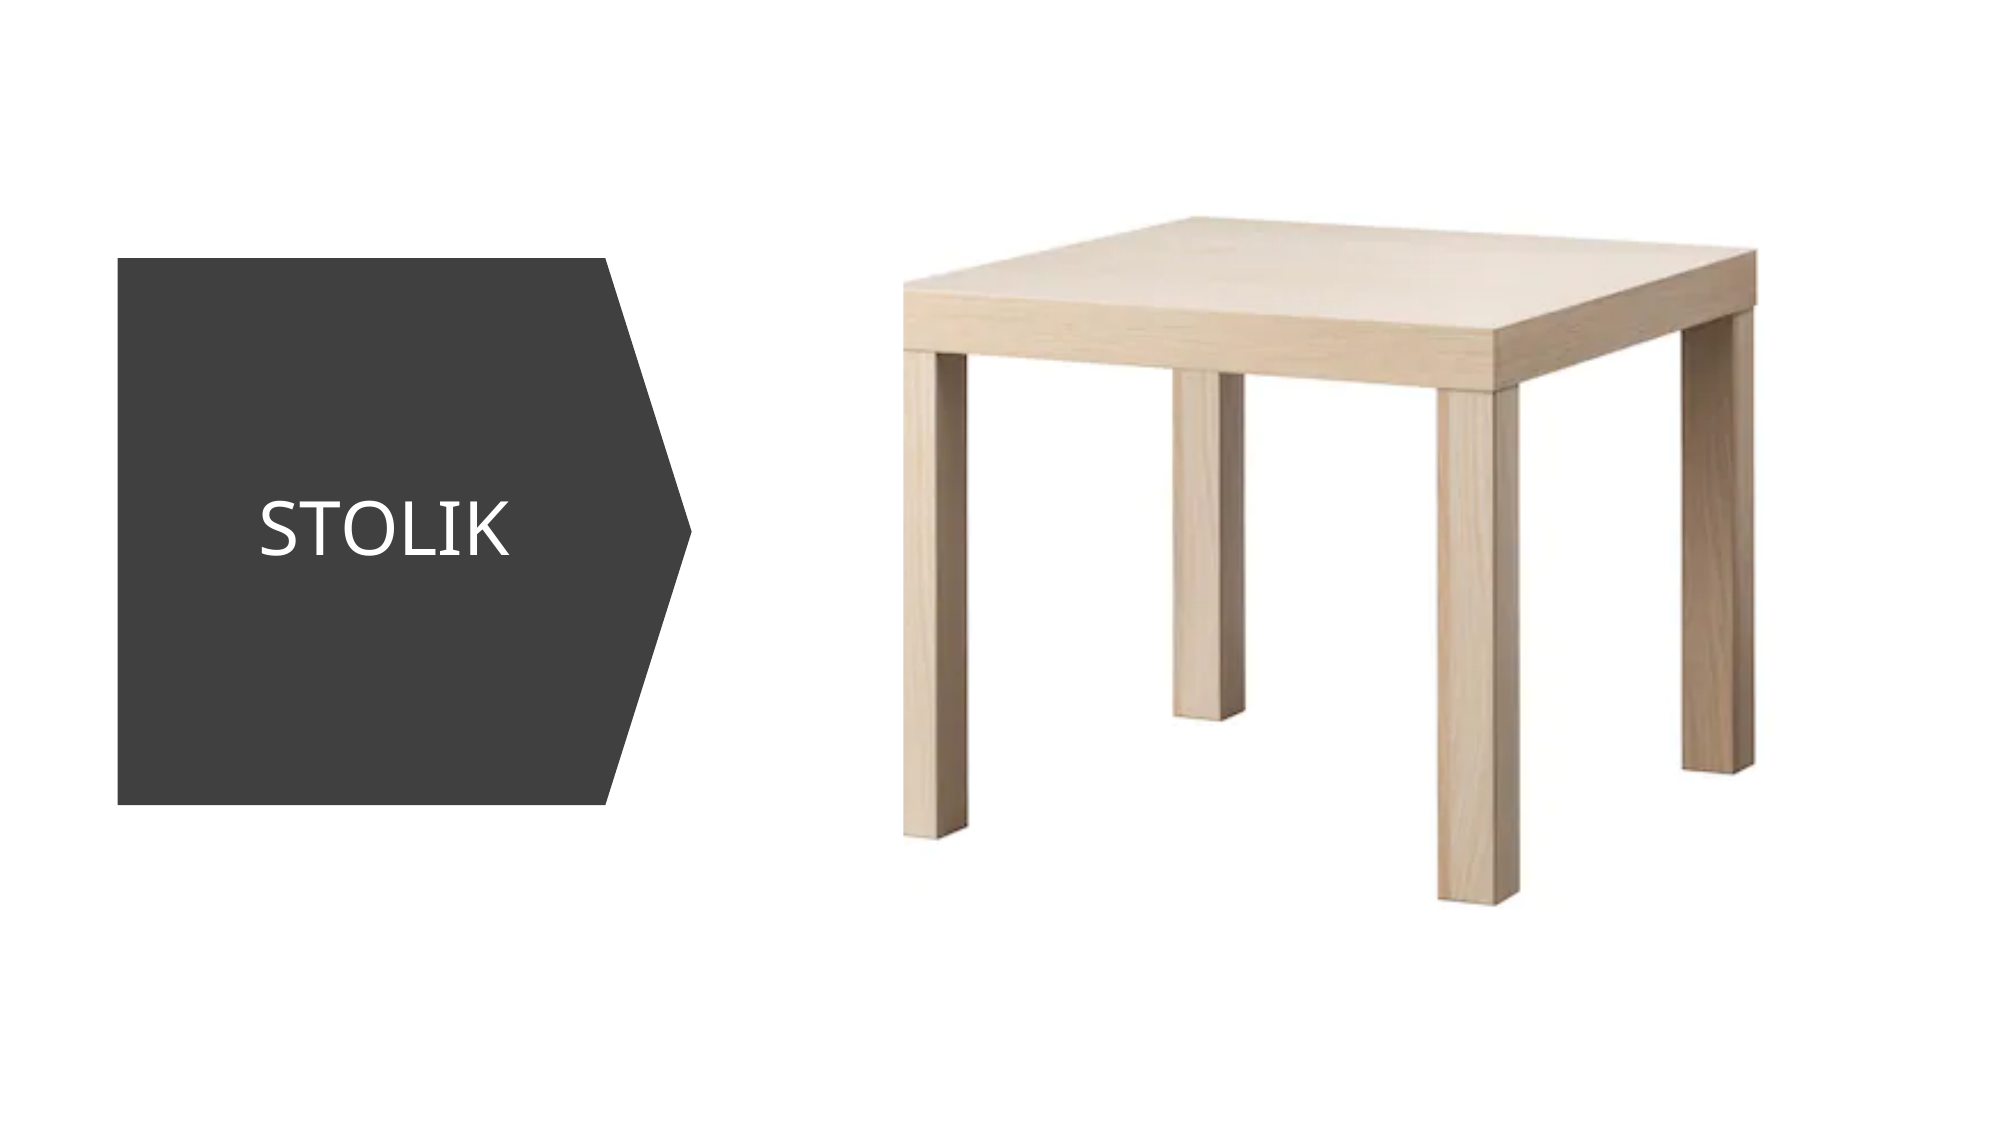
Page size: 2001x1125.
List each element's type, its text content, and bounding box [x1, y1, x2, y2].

picture [903, 105, 1777, 1020]
title STOLIK [168, 322, 601, 741]
text_box [116, 257, 693, 807]
